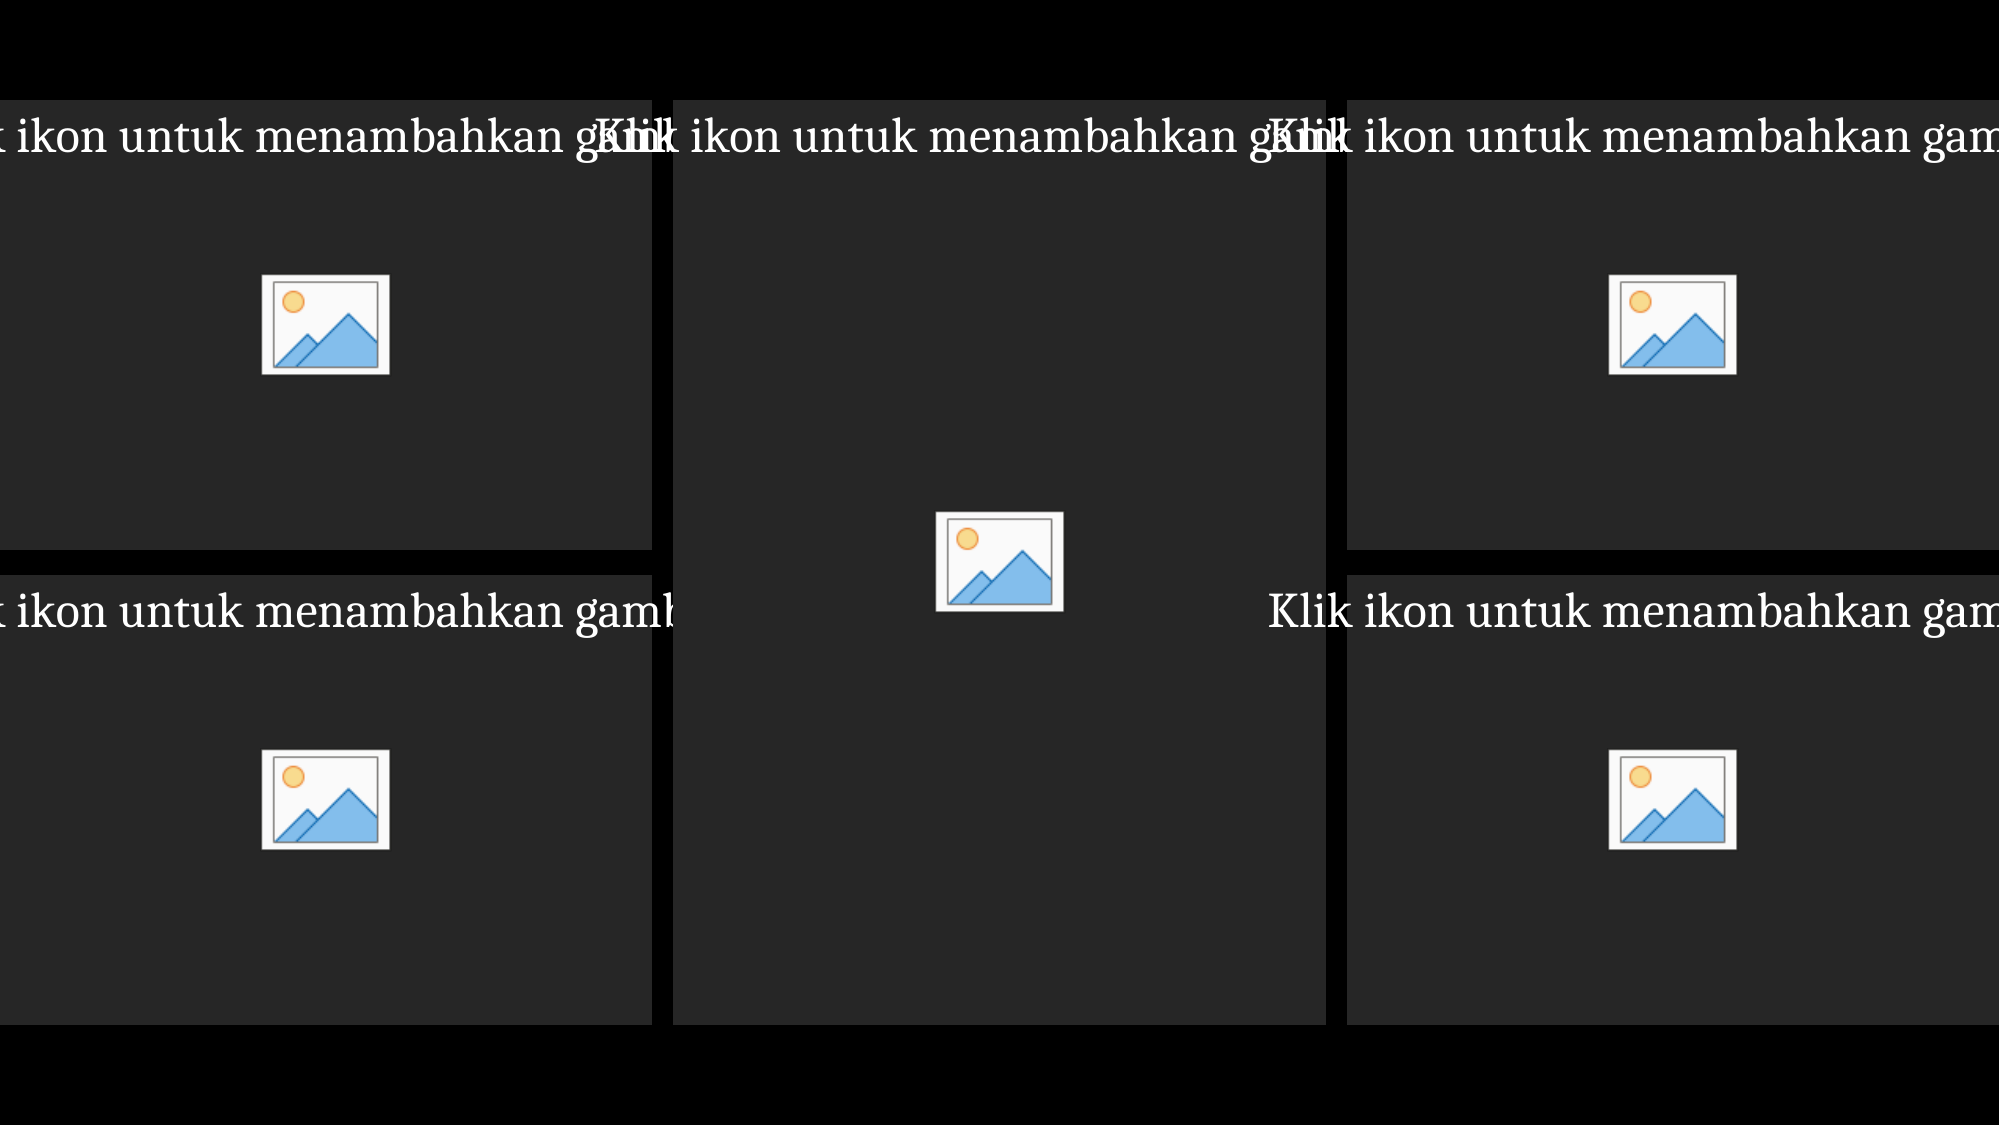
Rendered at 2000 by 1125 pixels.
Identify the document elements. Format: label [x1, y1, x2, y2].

picture [1346, 99, 2000, 550]
picture [0, 99, 653, 550]
picture [673, 99, 1326, 1025]
picture [1346, 574, 2000, 1025]
picture [0, 574, 653, 1025]
